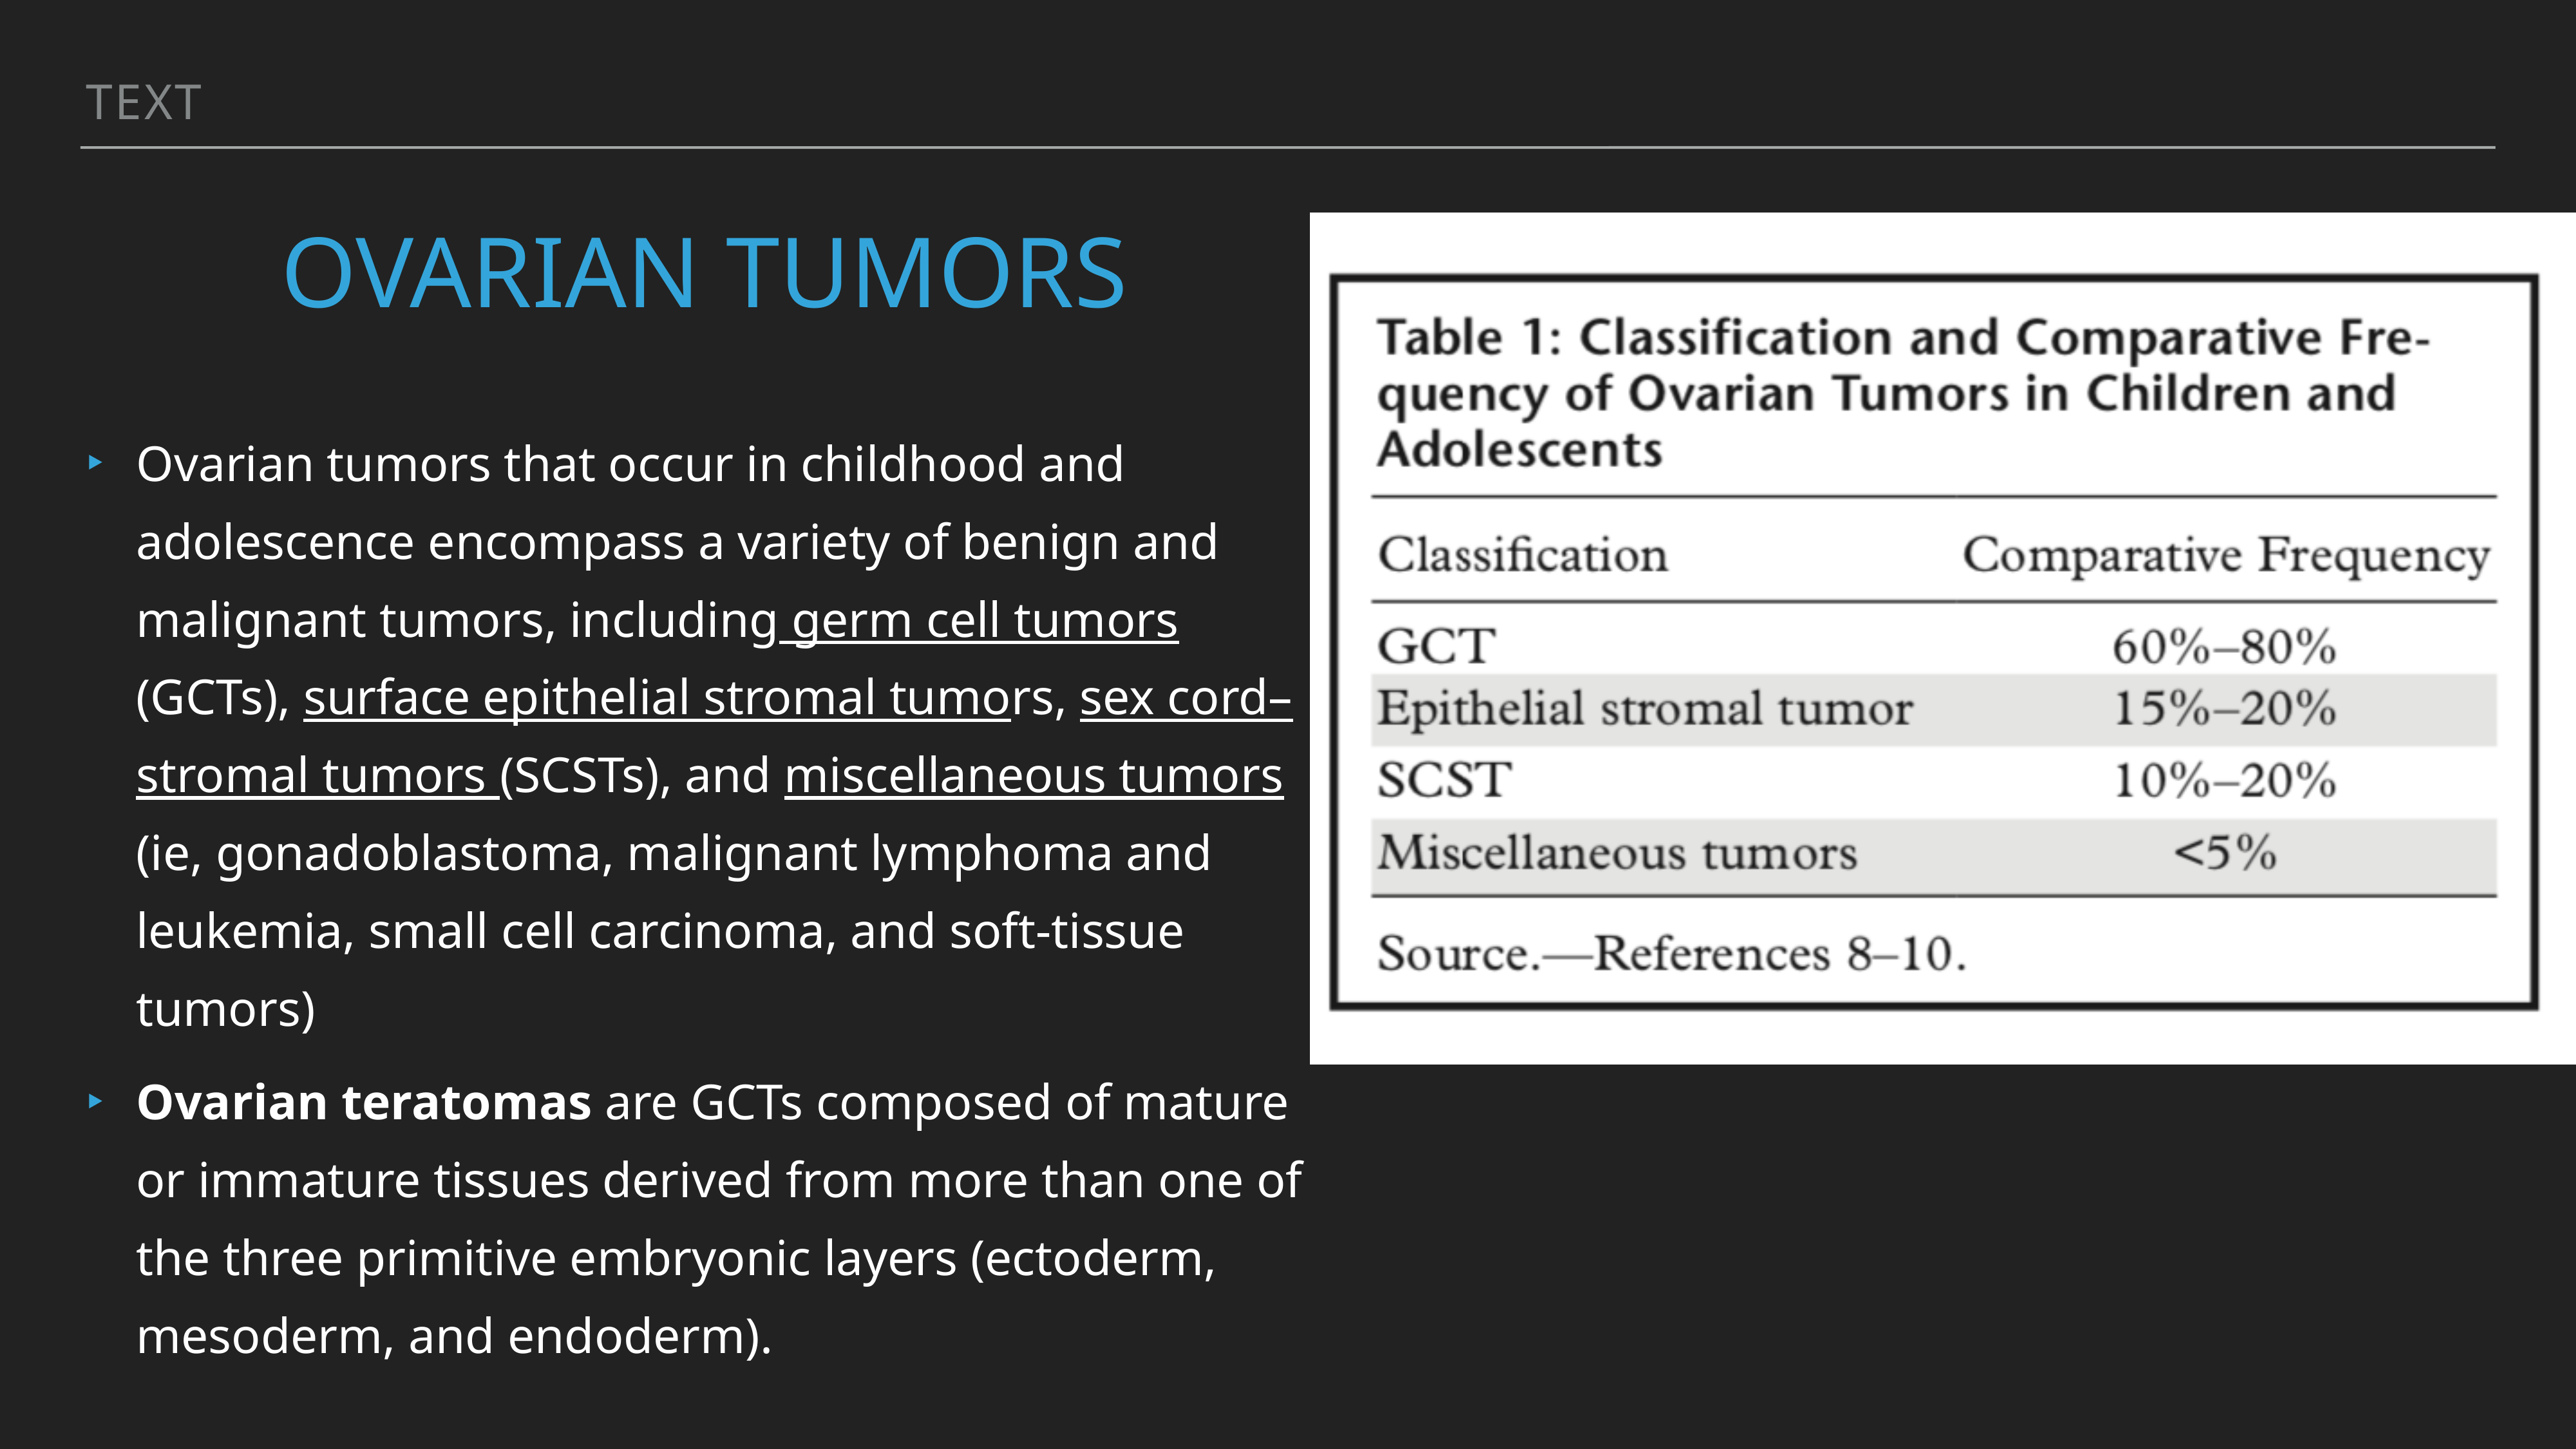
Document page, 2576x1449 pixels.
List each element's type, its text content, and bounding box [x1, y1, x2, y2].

title Ovarian tumors [80, 227, 1310, 336]
list Ovarian tumors that occur in childhood and adolescence encompass a variety of benign and malignant tumors, including germ cell tumors (GCTs), surface epithelial stromal tumors, sex cord–stromal tumors (SCSTs), and miscellaneous tumors (ie, gonadoblastoma, malignant lymphoma and leukemia, small cell carcinoma, and soft-tissue tumors) Ovarian teratomas are GCTs composed of mature or immature tissues derived from more than one of the three primitive embryonic layers (ectoderm, mesoderm, and endoderm). [80, 407, 1329, 1316]
list Text [80, 66, 2295, 135]
picture [1310, 213, 2576, 1065]
